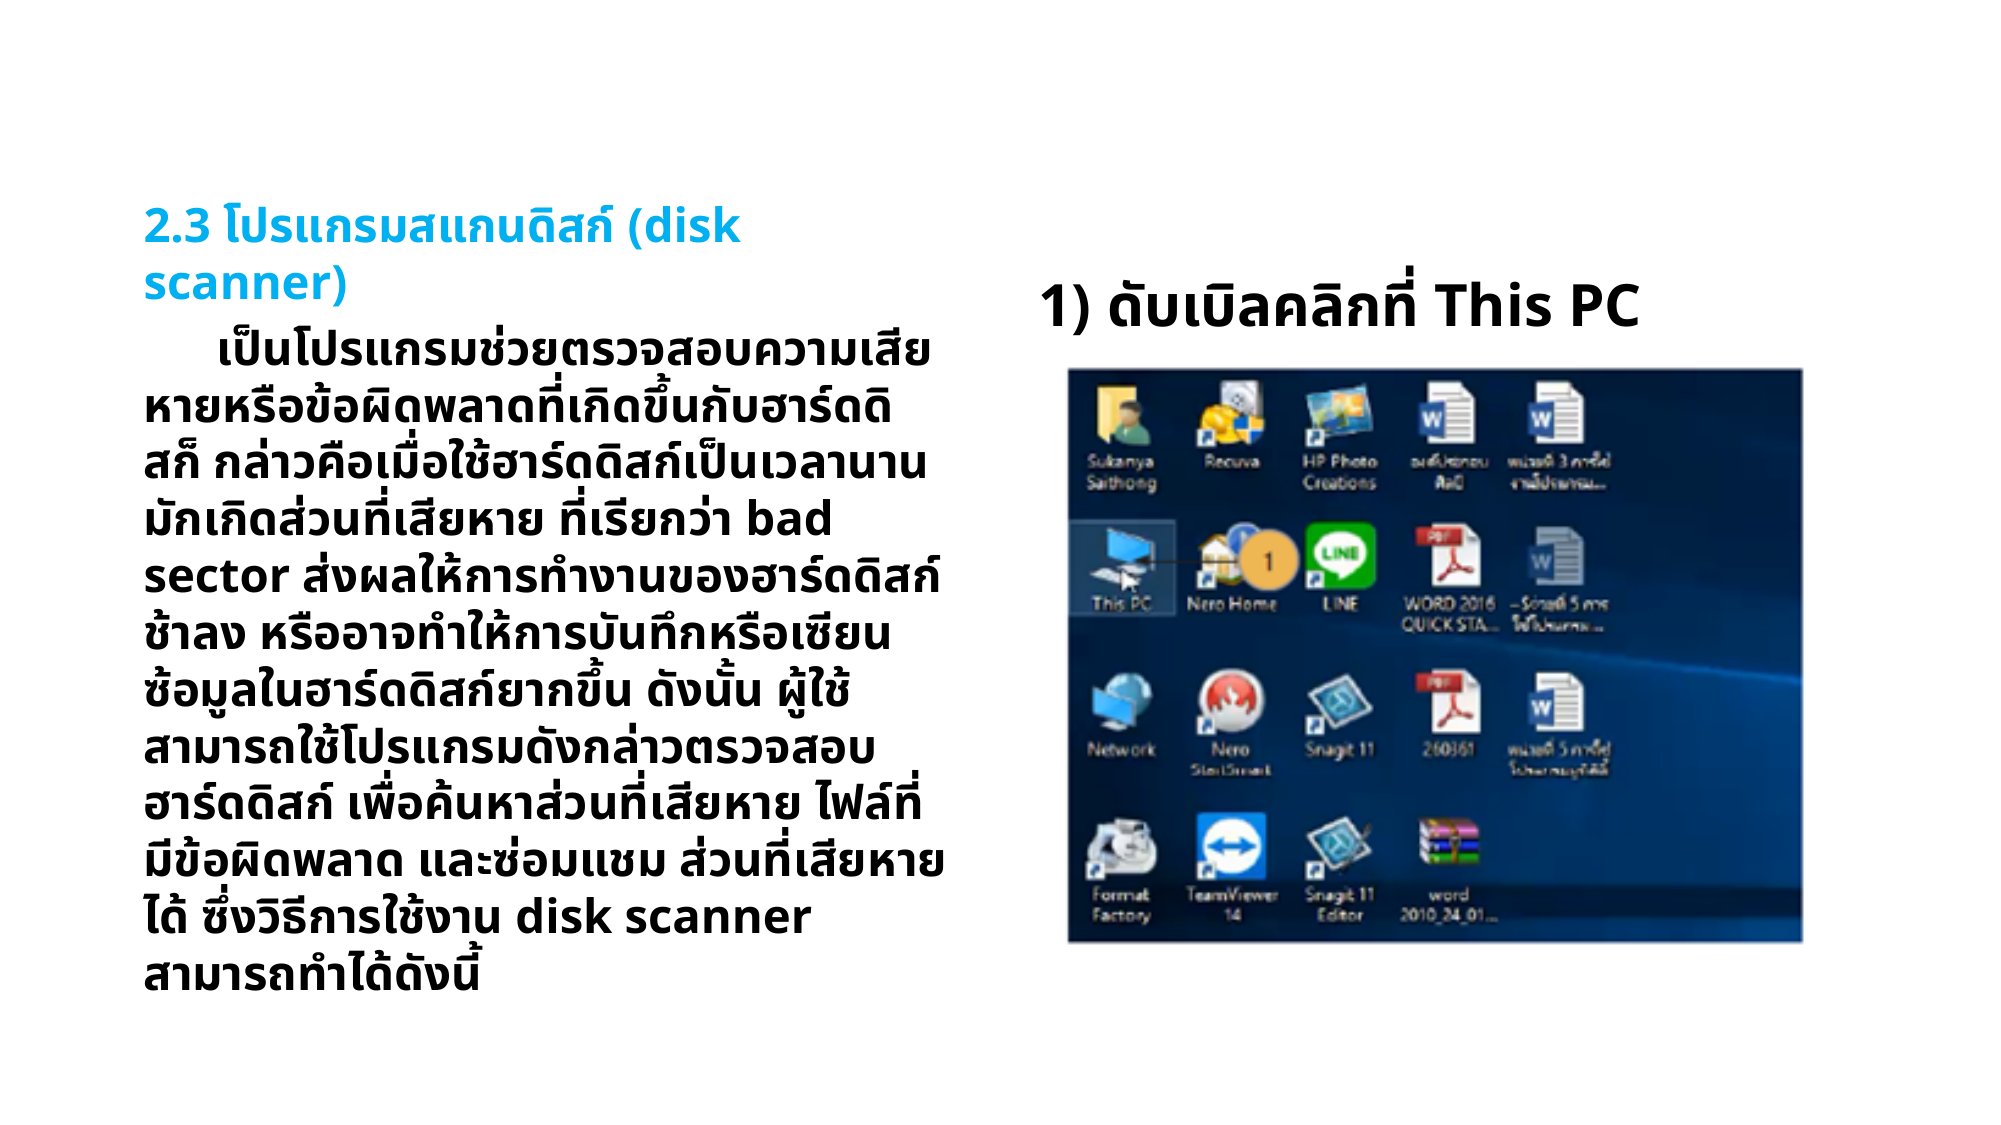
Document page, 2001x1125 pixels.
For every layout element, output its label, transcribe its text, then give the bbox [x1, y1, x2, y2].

picture [1059, 359, 1816, 953]
text_box 2.3 โปรแกรมสแกนดิสก์ (disk scanner) เป็นโปรแกรมช่วยตรวจสอบความเสียหายหรือข้อผิดพลาดที่เกิดขึ้นกับฮาร์ดดิสก็ กล่าวคือเมื่อใช้ฮาร์ดดิสก์เป็นเวลานาน มักเกิดส่วนที่เสียหาย ที่เรียกว่า bad sector ส่งผลให้การทำงานของฮาร์ดดิสก์ช้าลง หรืออาจทำให้การบันทึกหรือเซียนซ้อมูลในฮาร์ดดิสก์ยากขึ้น ดังนั้น ผู้ใช้สามารถใช้โปรแกรมดังกล่าวตรวจสอบฮาร์ดดิสก์ เพื่อค้นหาส่วนที่เสียหาย ไฟล์ที่มีข้อผิดพลาด และซ่อมแชม ส่วนที่เสียหายได้ ซึ่งวิธีการใช้งาน disk scanner สามารถทำได้ดังนี้ [128, 188, 962, 1011]
list 1) ดับเบิลคลิกที่ This PC [1023, 261, 1852, 360]
